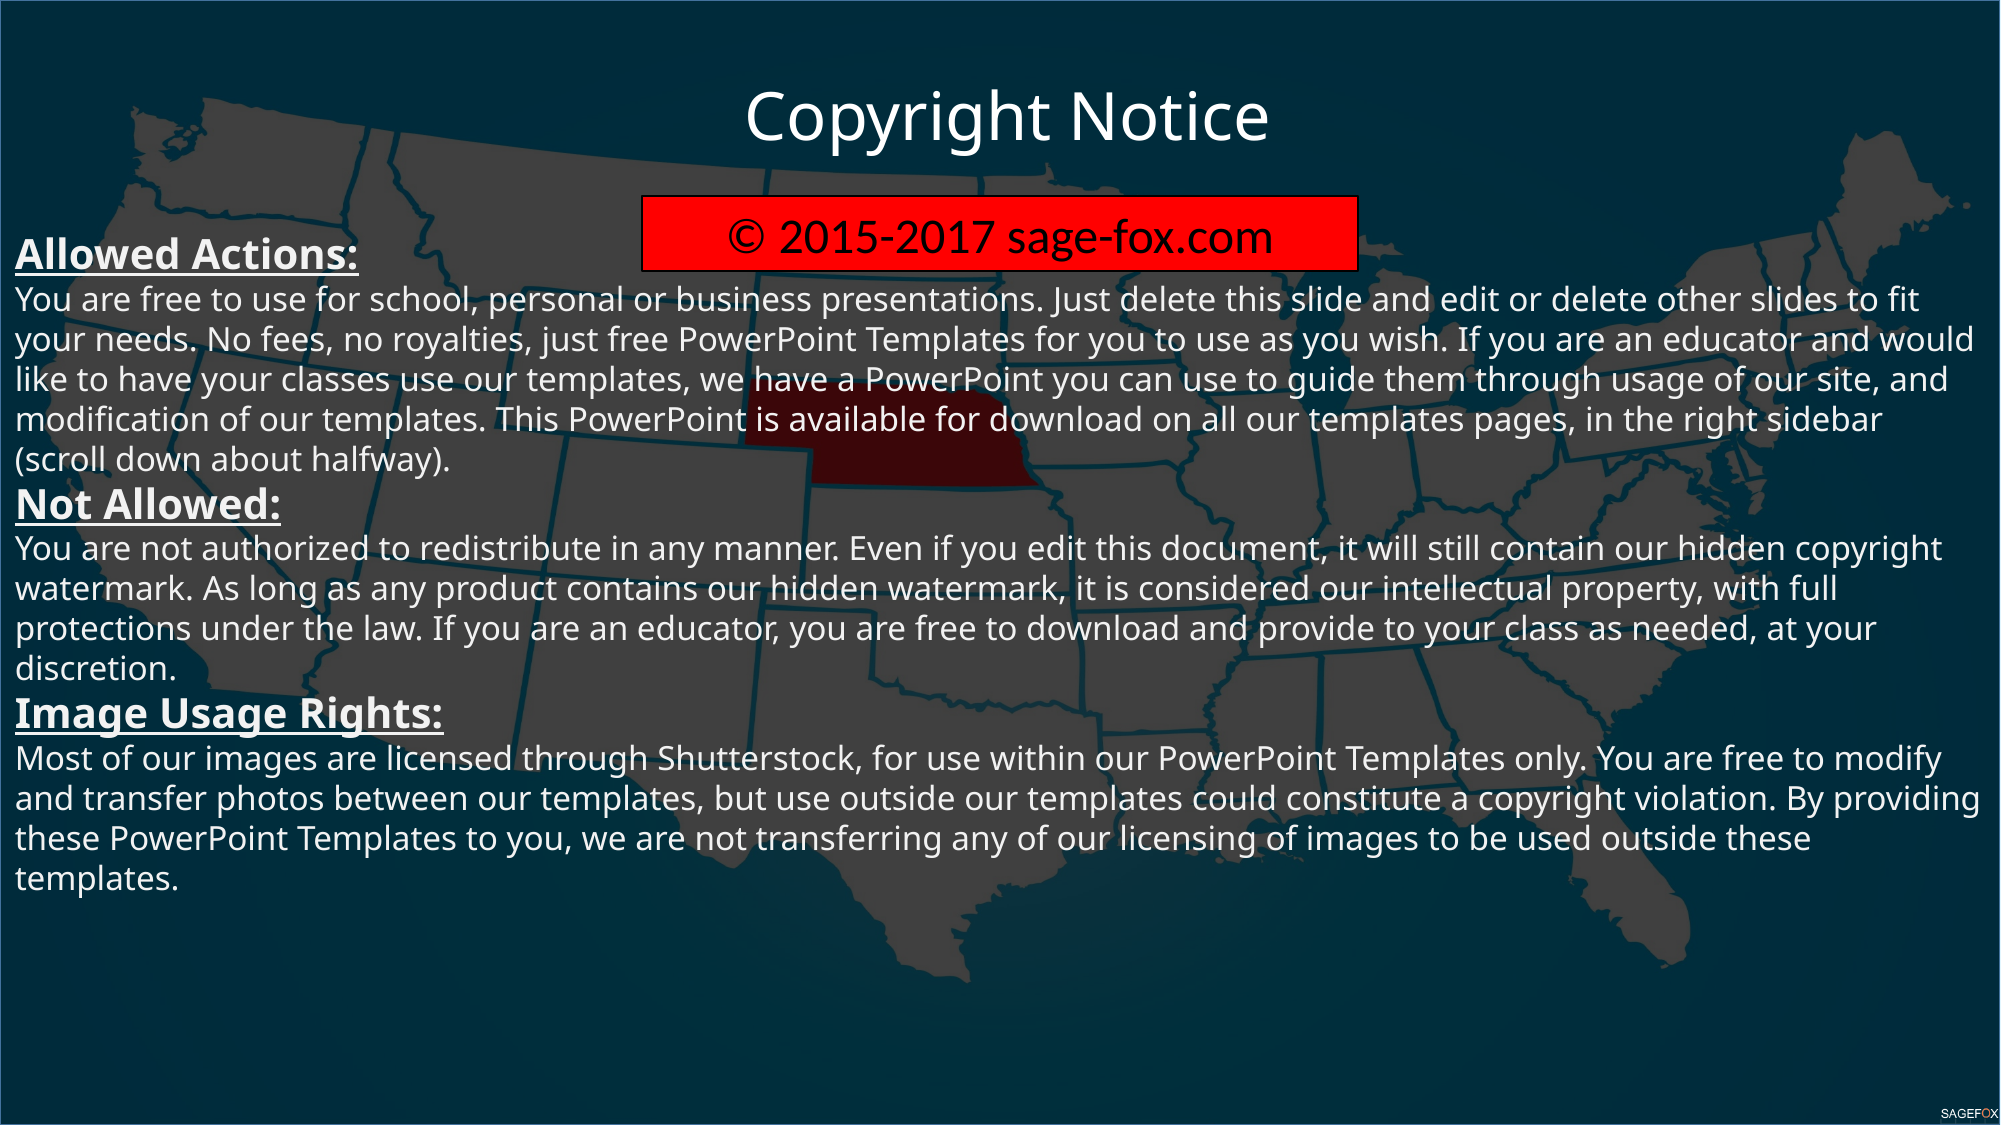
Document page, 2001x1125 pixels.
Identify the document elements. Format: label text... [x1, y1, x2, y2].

text_box Allowed Actions: You are free to use for school, personal or business presentations. Just delete this slide and edit or delete other slides to fit your needs. No fees, no royalties, just free PowerPoint Templates for you to use as you wish. If you are an educator and would like to have your classes use our templates, we have a PowerPoint you can use to guide them through usage of our site, and modification of our templates. This PowerPoint is available for download on all our templates pages, in the right sidebar (scroll down about halfway). Not Allowed: You are not authorized to redistribute in any manner. Even if you edit this document, it will still contain our hidden copyright watermark. As long as any product contains our hidden watermark, it is considered our intellectual property, with full protections under the law. If you are an educator, you are free to download and provide to your class as needed, at your discretion. Image Usage Rights: Most of our images are licensed through Shutterstock, for use within our PowerPoint Templates only. You are free to modify and transfer photos between our templates, but use outside our templates could constitute a copyright violation. By providing these PowerPoint Templates to you, we are not transferring any of our licensing of images to be used outside these templates. [0, 0, 2000, 1125]
text_box © 2015-2017 sage-fox.com [641, 196, 1358, 272]
title Copyright Notice [493, 60, 1524, 178]
